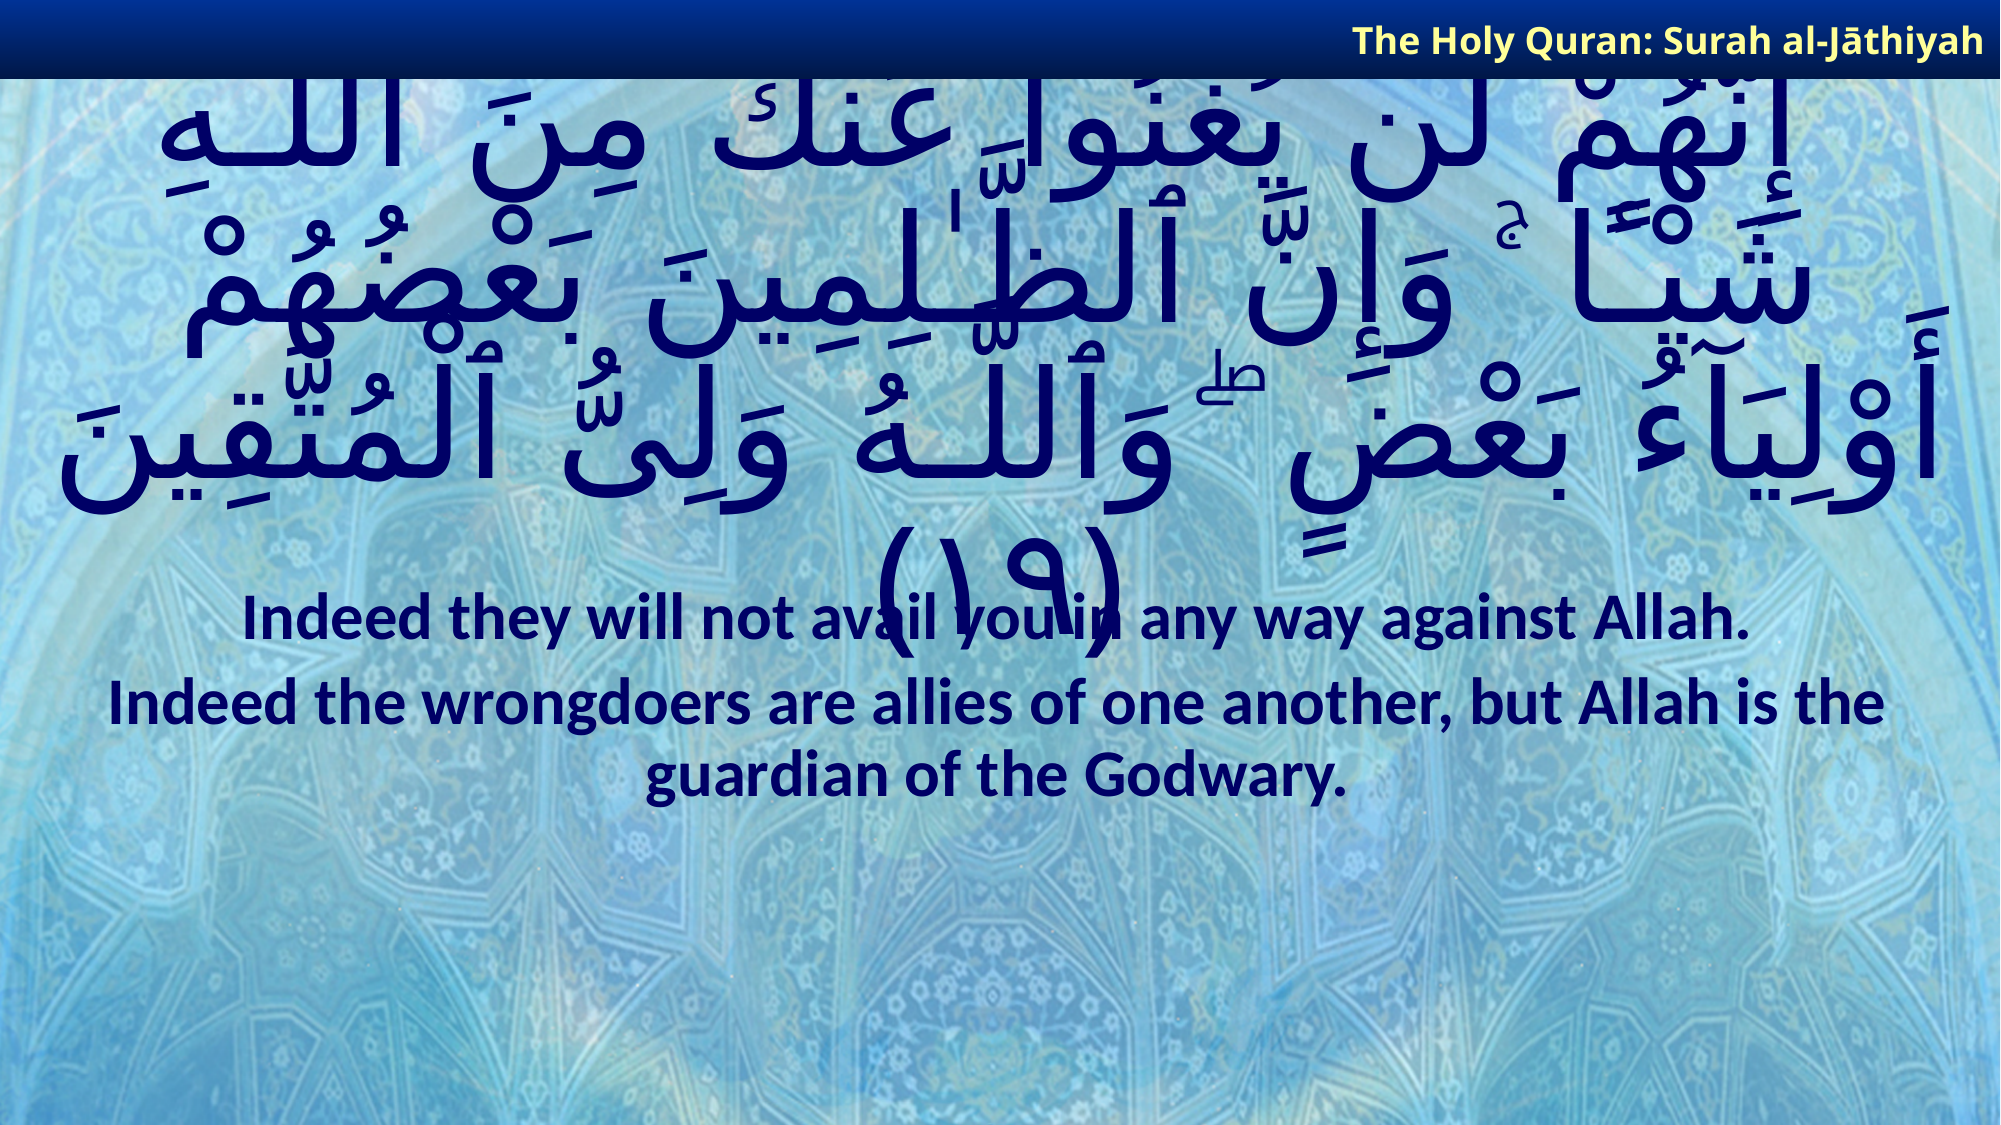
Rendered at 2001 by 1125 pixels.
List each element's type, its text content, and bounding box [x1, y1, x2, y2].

subtitle Indeed they will not avail you in any way against Allah. Indeed the wrongdoers are allies of one another, but Allah is the guardian of the Godwary. [7, 574, 1989, 862]
title إِنَّهُمْ لَن يُغْنُوا۟ عَنكَ مِنَ ٱللَّـهِ شَيْـًٔا ۚ وَإِنَّ ٱلظَّـٰلِمِينَ بَعْضُهُمْ أَوْلِيَآءُ بَعْضٍ ۖ وَٱللَّـهُ وَلِىُّ ٱلْمُتَّقِينَ ﴿١٩﴾ [0, 231, 2000, 473]
picture [0, 0, 2001, 1125]
text_box The Holy Quran: Surah al-Jāthiyah [0, 0, 2000, 79]
